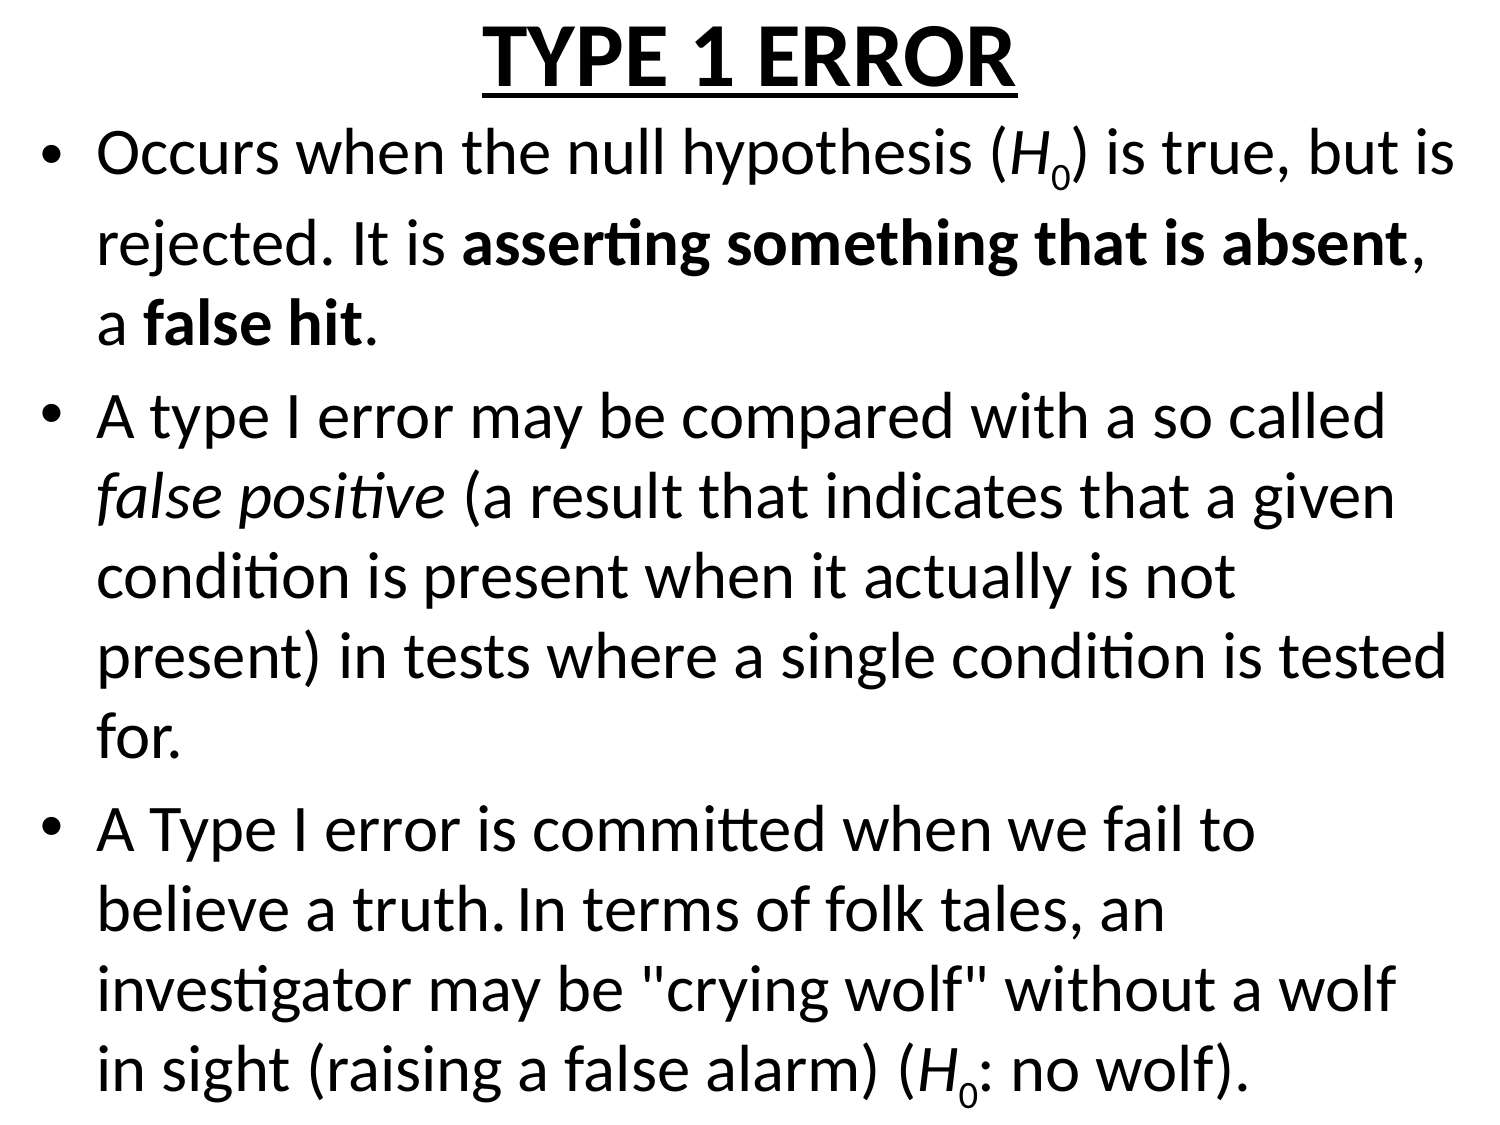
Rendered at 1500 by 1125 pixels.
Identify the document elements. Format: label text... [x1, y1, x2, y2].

list Occurs when the null hypothesis (H0) is true, but is rejected. It is asserting something that is absent, a false hit. A type I error may be compared with a so called false positive (a result that indicates that a given condition is present when it actually is not present) in tests where a single condition is tested for. A Type I error is committed when we fail to believe a truth. In terms of folk tales, an investigator may be "crying wolf" without a wolf in sight (raising a false alarm) (H0: no wolf). [24, 99, 1476, 1101]
title TYPE 1 ERROR [74, 0, 1426, 99]
